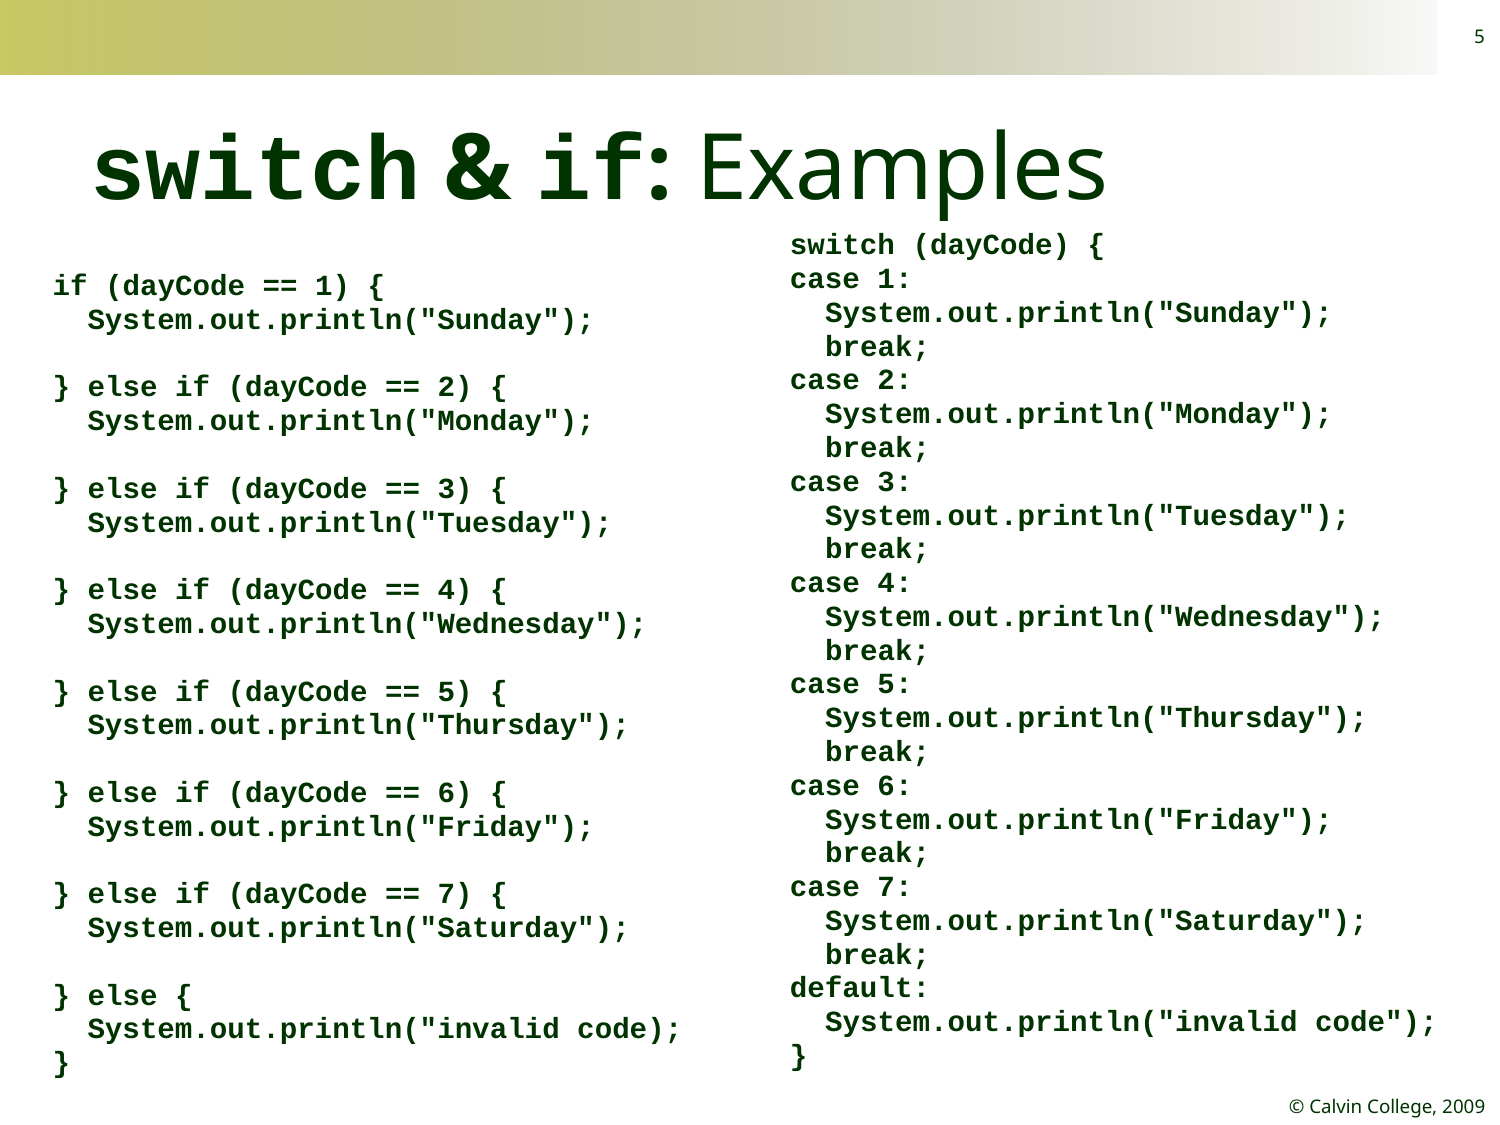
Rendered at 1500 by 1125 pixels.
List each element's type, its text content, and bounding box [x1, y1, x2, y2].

slide_number 5 [1437, 0, 1500, 76]
list switch (dayCode) { case 1: System.out.println("Sunday"); break; case 2: System.out.println("Monday"); break; case 3: System.out.println("Tuesday"); break; case 4: System.out.println("Wednesday"); break; case 5: System.out.println("Thursday"); break; case 6: System.out.println("Friday"); break; case 7: System.out.println("Saturday"); break; default: System.out.println("invalid code"); } [774, 224, 1476, 1001]
text_box [74, 900, 1500, 1063]
title switch & if: Examples [74, 74, 1426, 224]
text_box if (dayCode == 1) { System.out.println("Sunday"); } else if (dayCode == 2) { System.out.println("Monday"); } else if (dayCode == 3) { System.out.println("Tuesday"); } else if (dayCode == 4) { System.out.println("Wednesday"); } else if (dayCode == 5) { System.out.println("Thursday"); } else if (dayCode == 6) { System.out.println("Friday"); } else if (dayCode == 7) { System.out.println("Saturday"); } else { System.out.println("invalid code); } [37, 224, 788, 1000]
